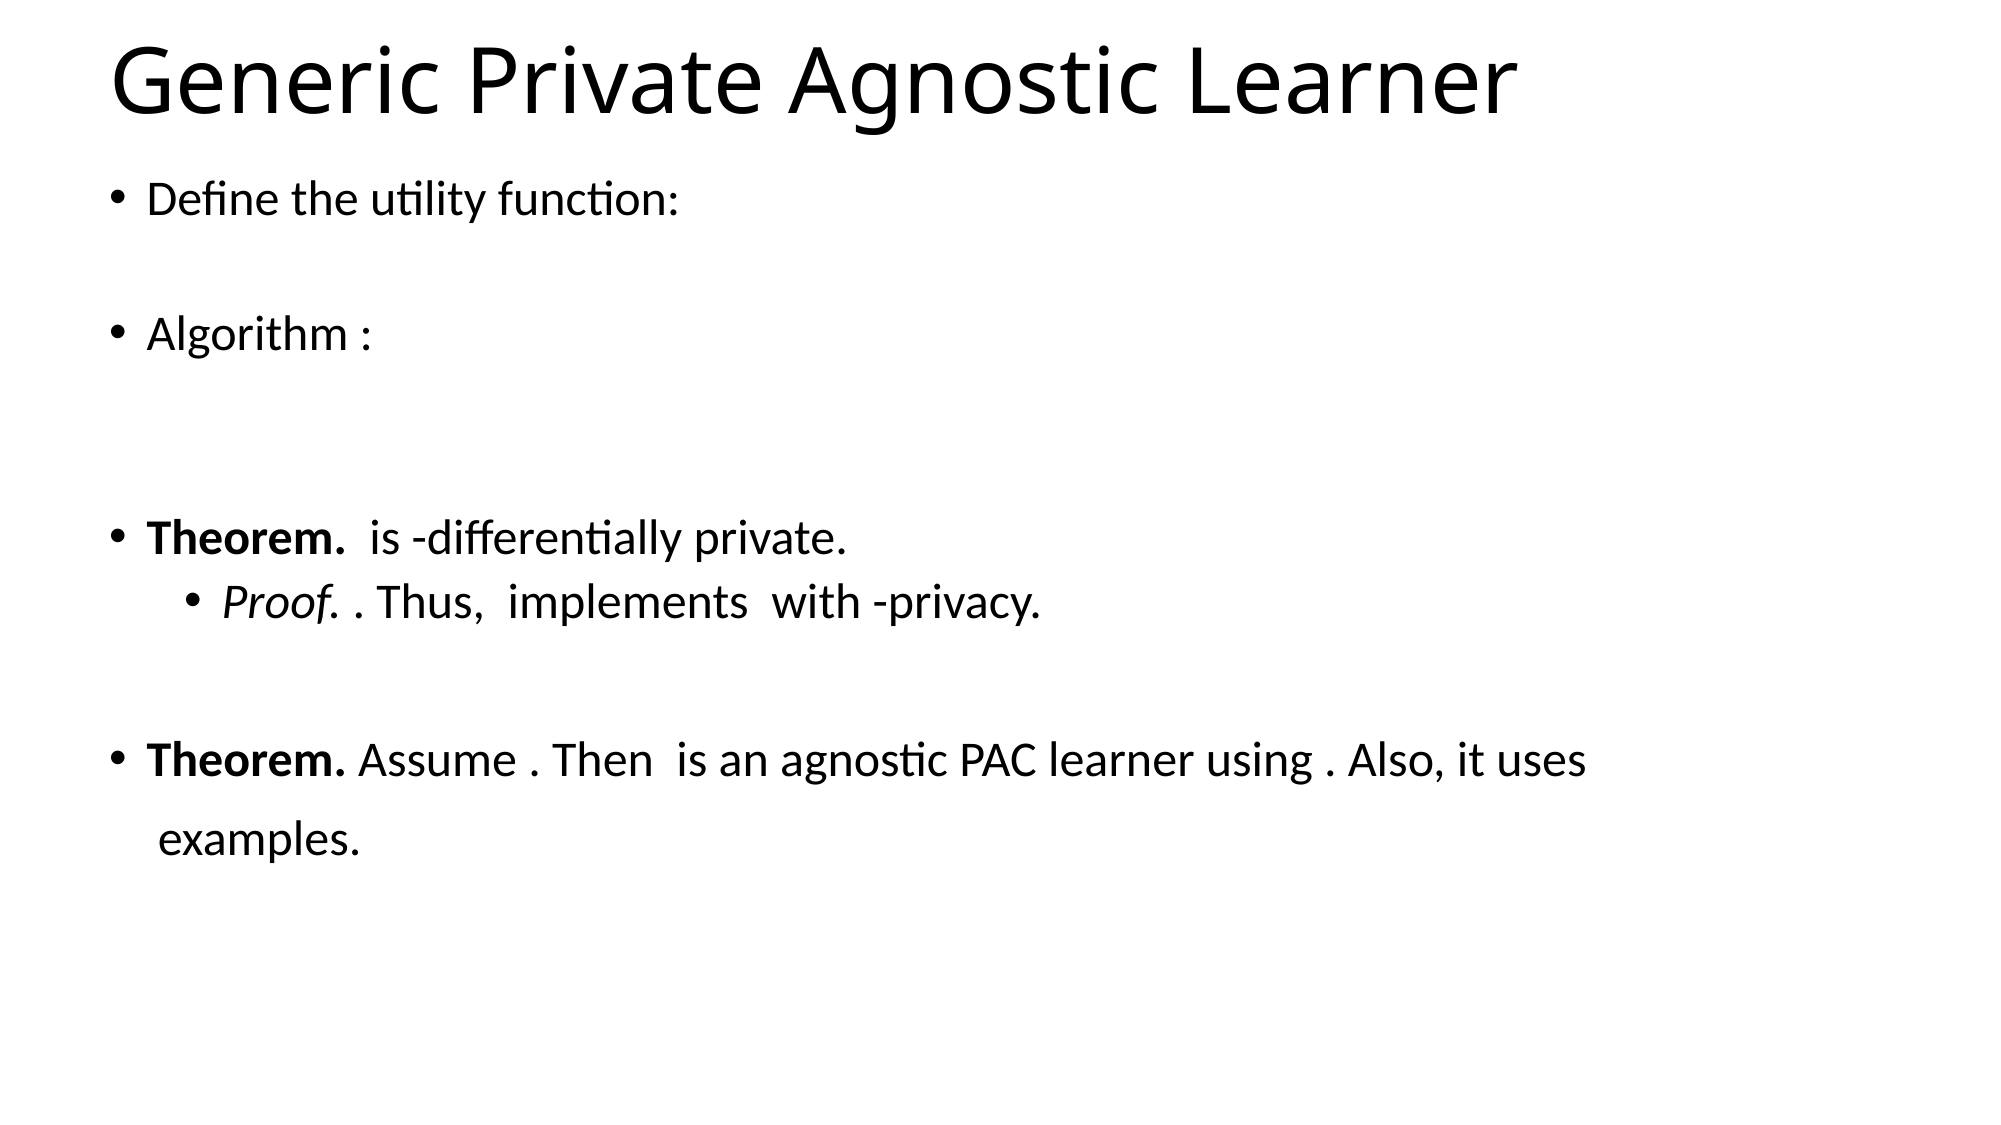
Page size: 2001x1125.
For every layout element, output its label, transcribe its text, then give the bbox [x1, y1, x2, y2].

title Generic Private Agnostic Learner [94, 22, 1906, 146]
